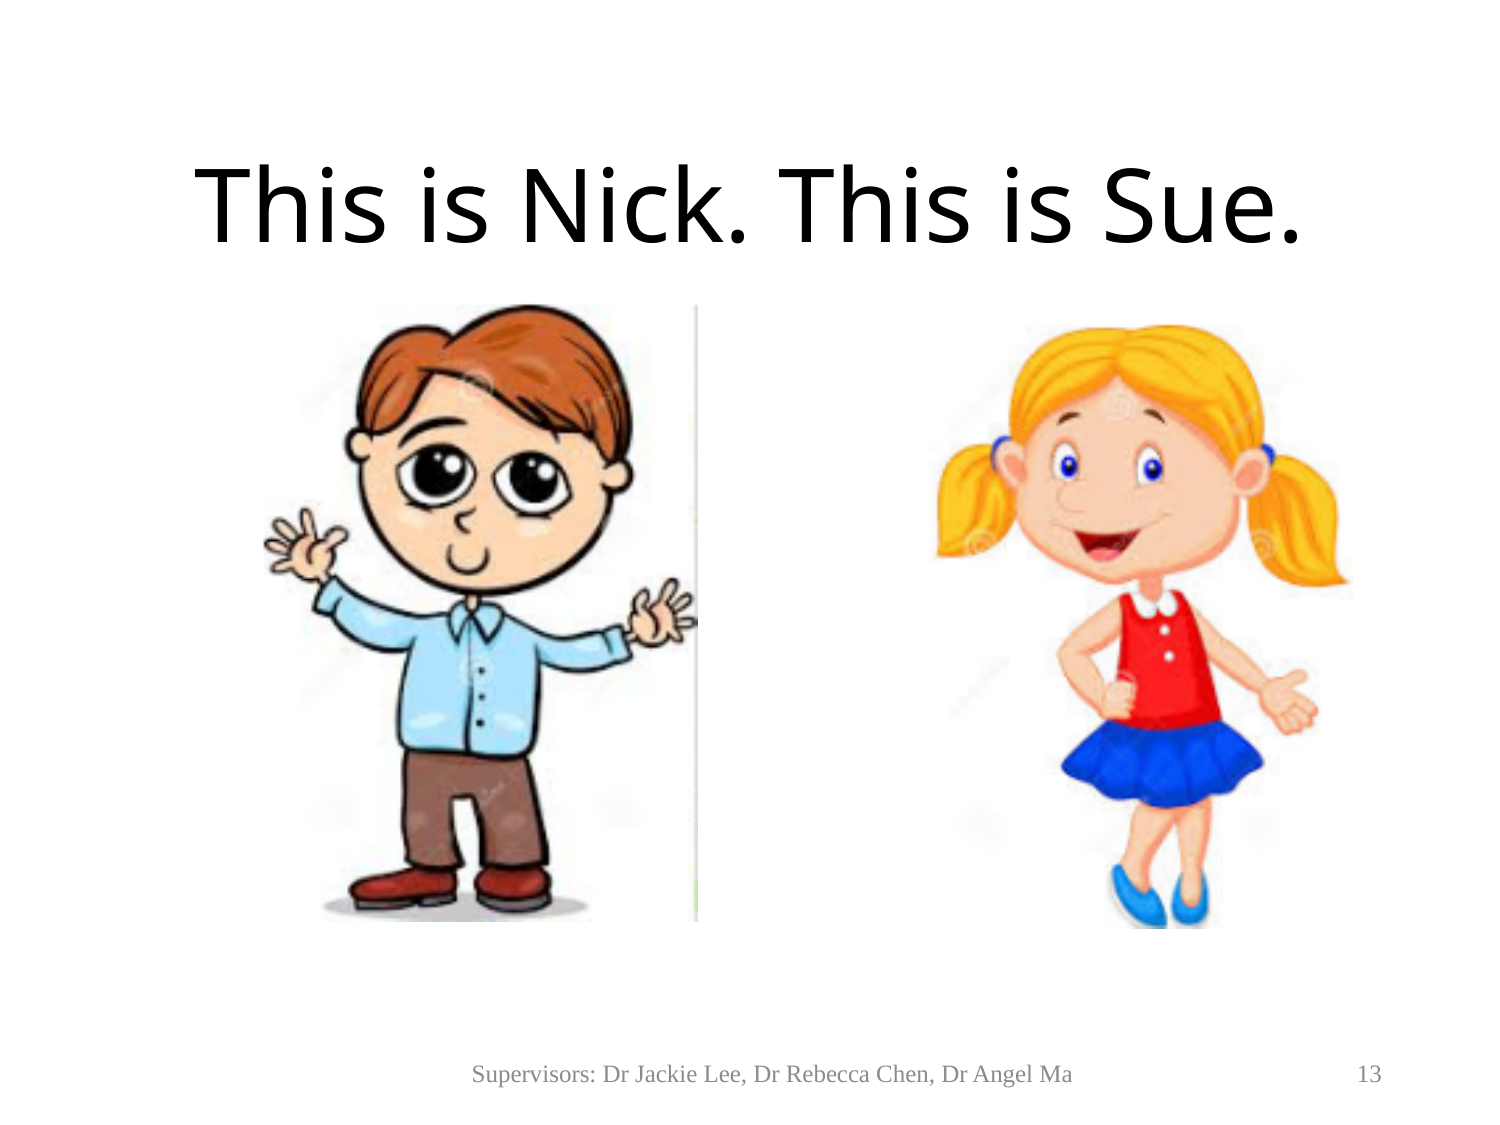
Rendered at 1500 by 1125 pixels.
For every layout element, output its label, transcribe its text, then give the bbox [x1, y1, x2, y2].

picture [917, 318, 1353, 929]
picture [251, 289, 698, 922]
slide_number 13 [1174, 1042, 1397, 1103]
title This is Nick. This is Sue. [103, 100, 1397, 319]
footer Supervisors: Dr Jackie Lee, Dr Rebecca Chen, Dr Angel Ma [428, 1042, 1117, 1103]
